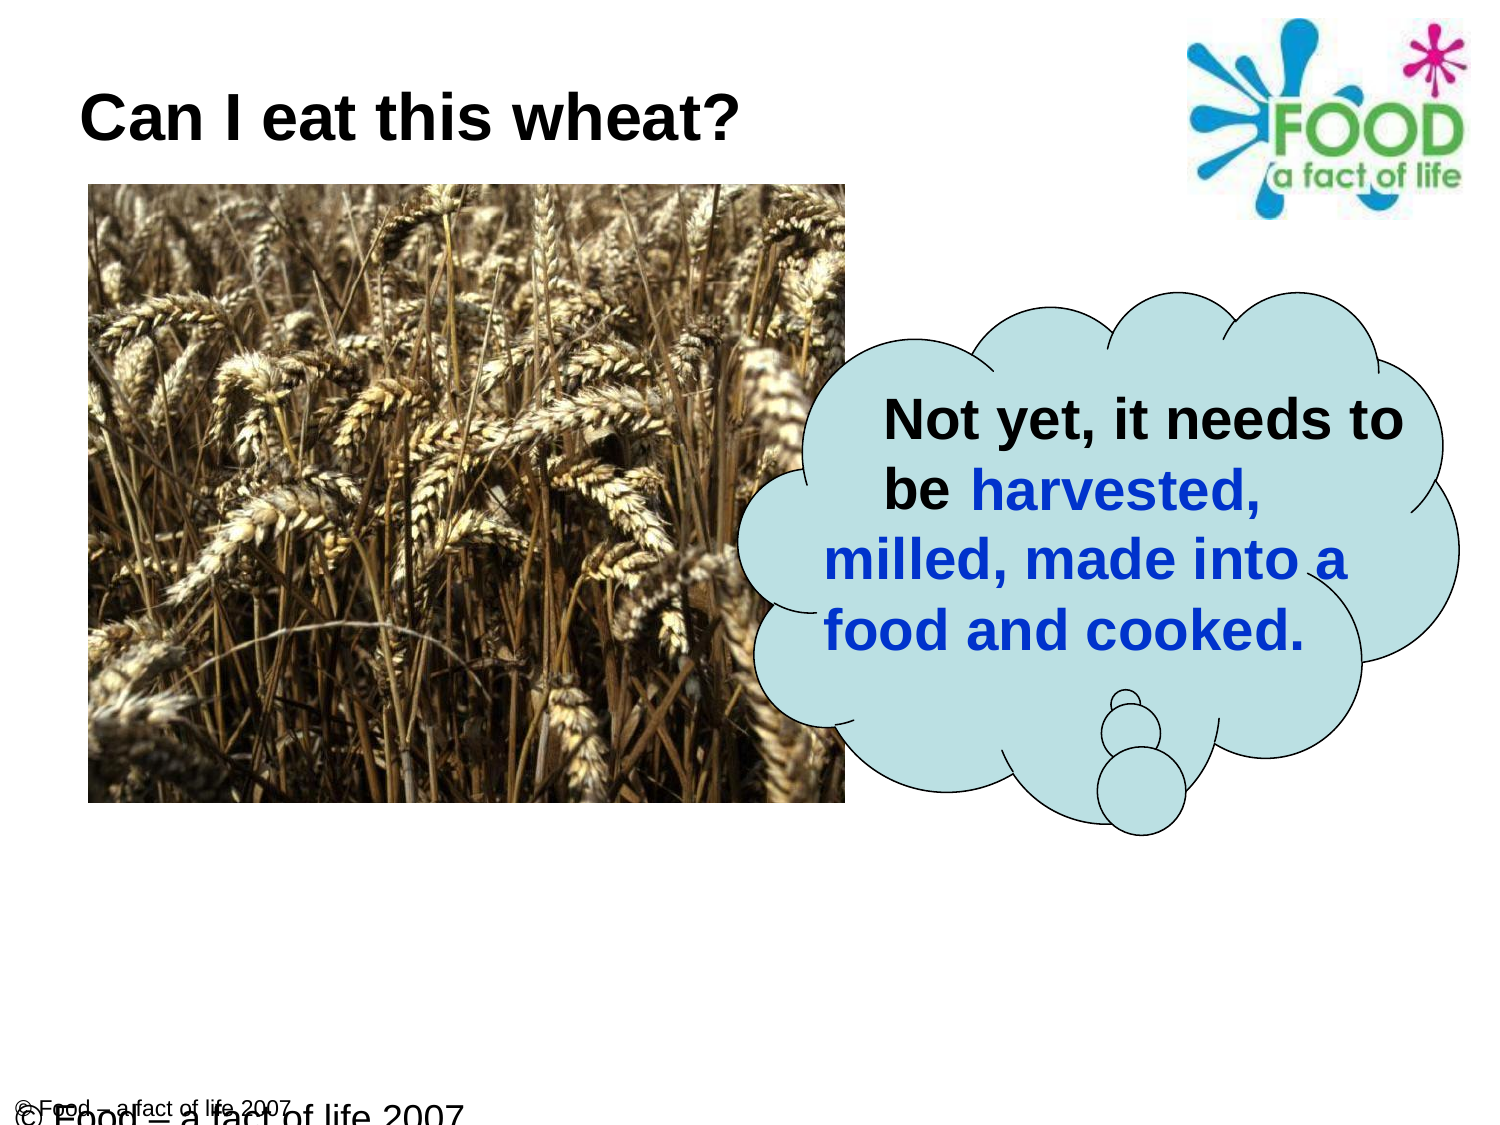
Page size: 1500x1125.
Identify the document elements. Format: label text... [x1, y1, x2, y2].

picture [88, 184, 845, 804]
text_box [737, 290, 1460, 823]
picture [1187, 18, 1471, 220]
slide_number © Food – a fact of life 2007 [0, 1085, 498, 1125]
text_box Can I eat this wheat? [64, 66, 1140, 162]
